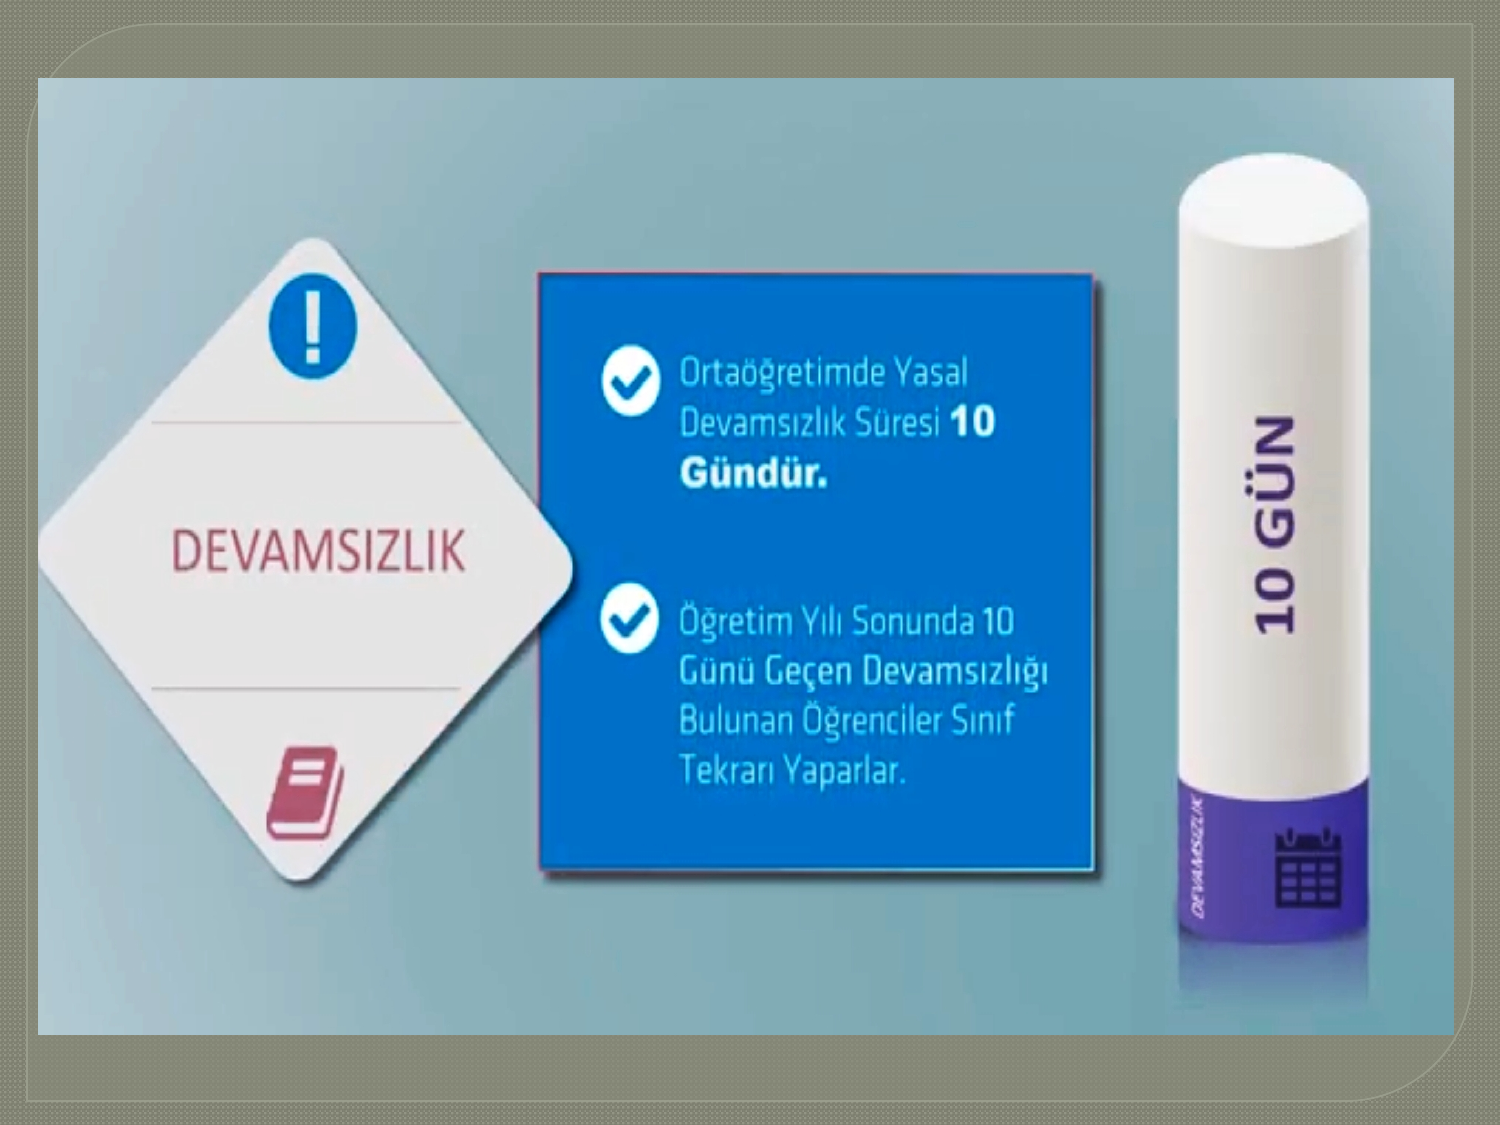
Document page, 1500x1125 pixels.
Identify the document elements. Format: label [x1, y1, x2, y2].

list [38, 77, 1454, 1036]
